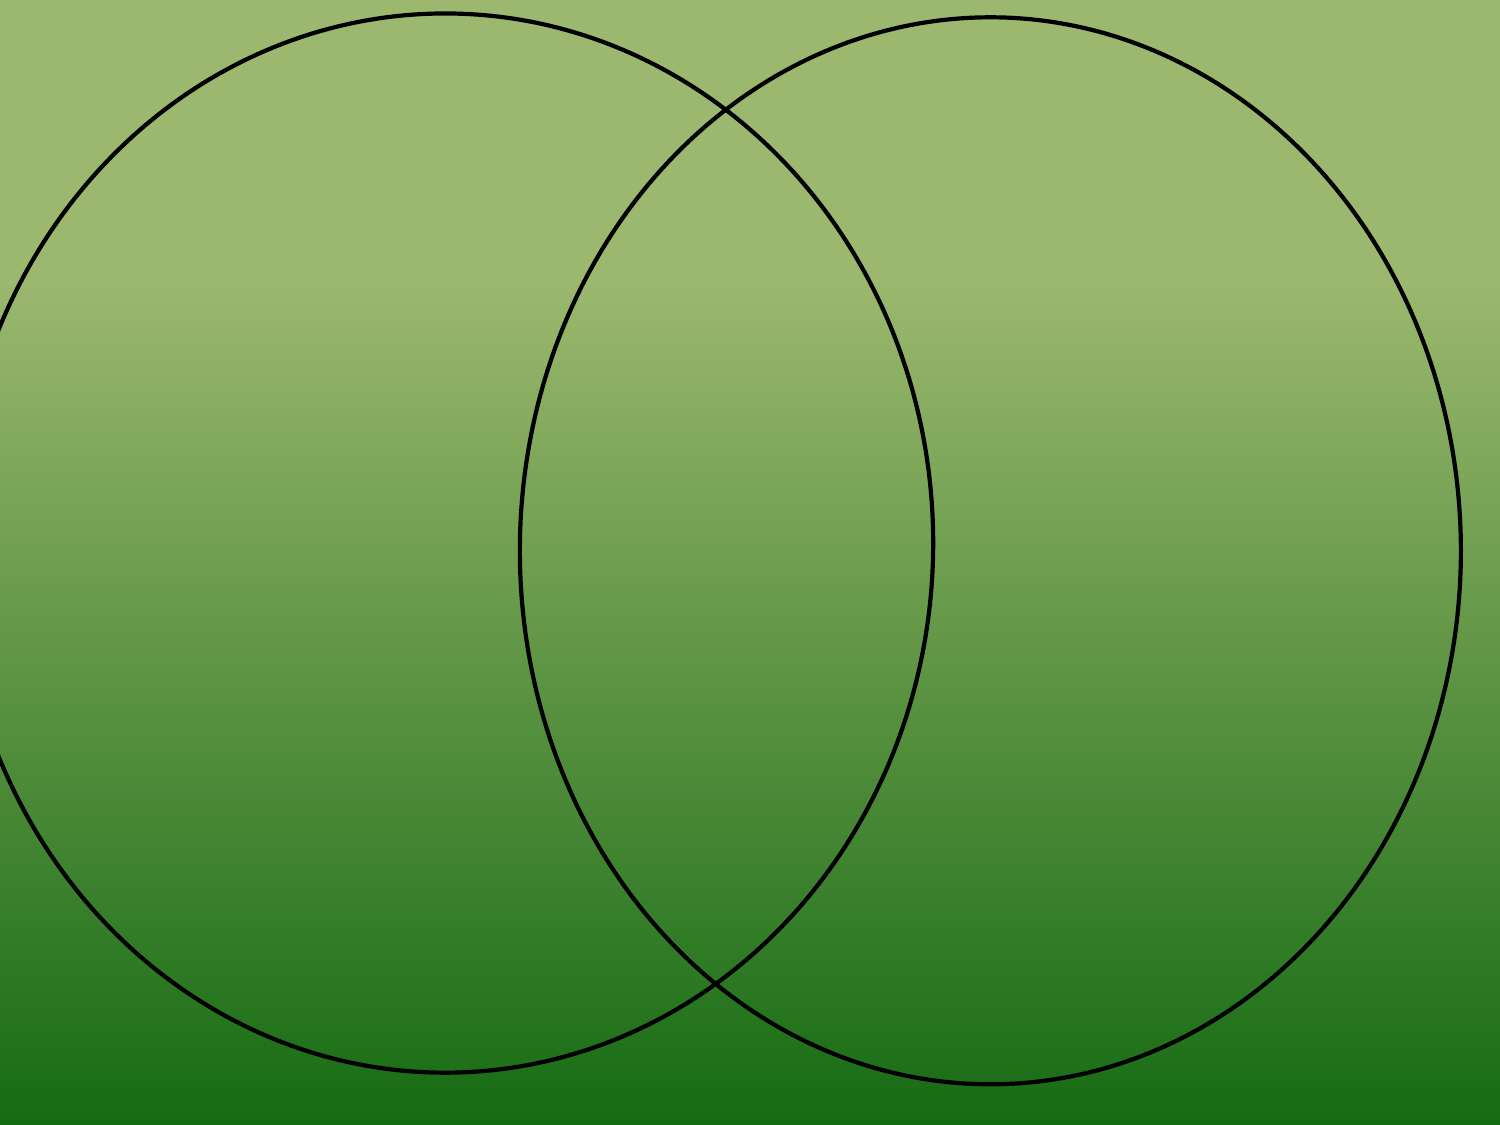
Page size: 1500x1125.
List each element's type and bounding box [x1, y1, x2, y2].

text_box [0, 0, 1500, 1125]
